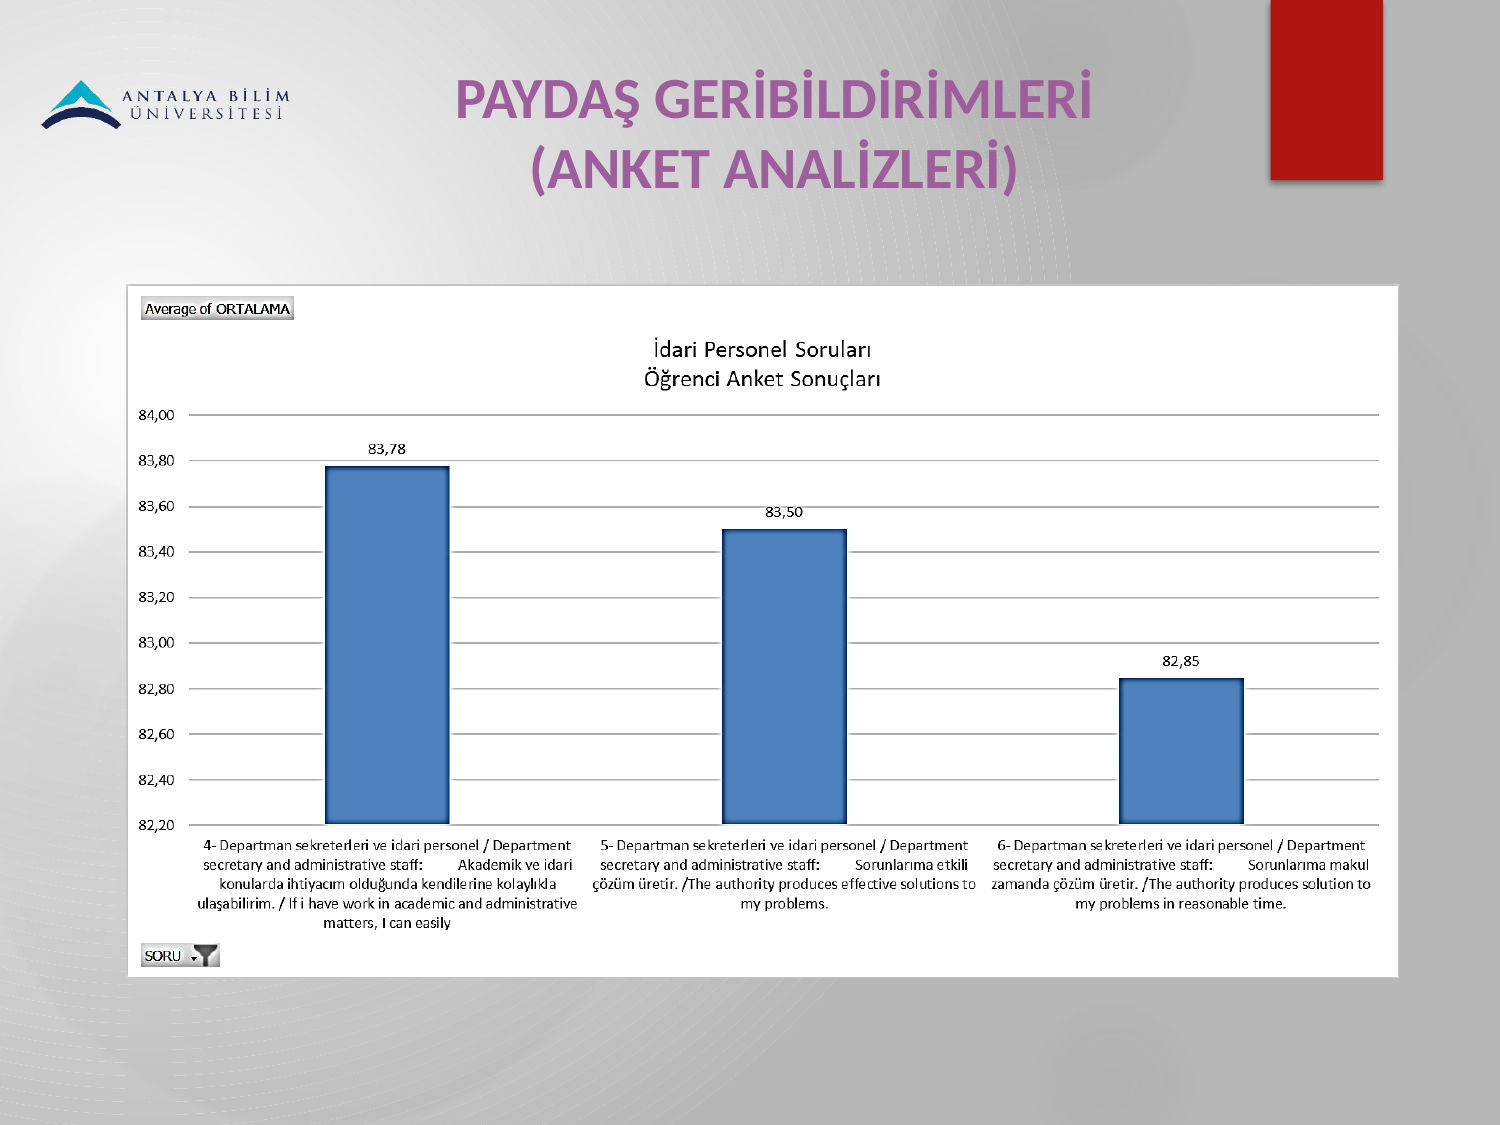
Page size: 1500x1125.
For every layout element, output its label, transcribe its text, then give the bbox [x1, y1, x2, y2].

picture [126, 284, 1399, 978]
text_box PAYDAŞ GERİBİLDİRİMLERİ (ANKET ANALİZLERİ) [325, 52, 1224, 208]
picture [40, 77, 290, 132]
